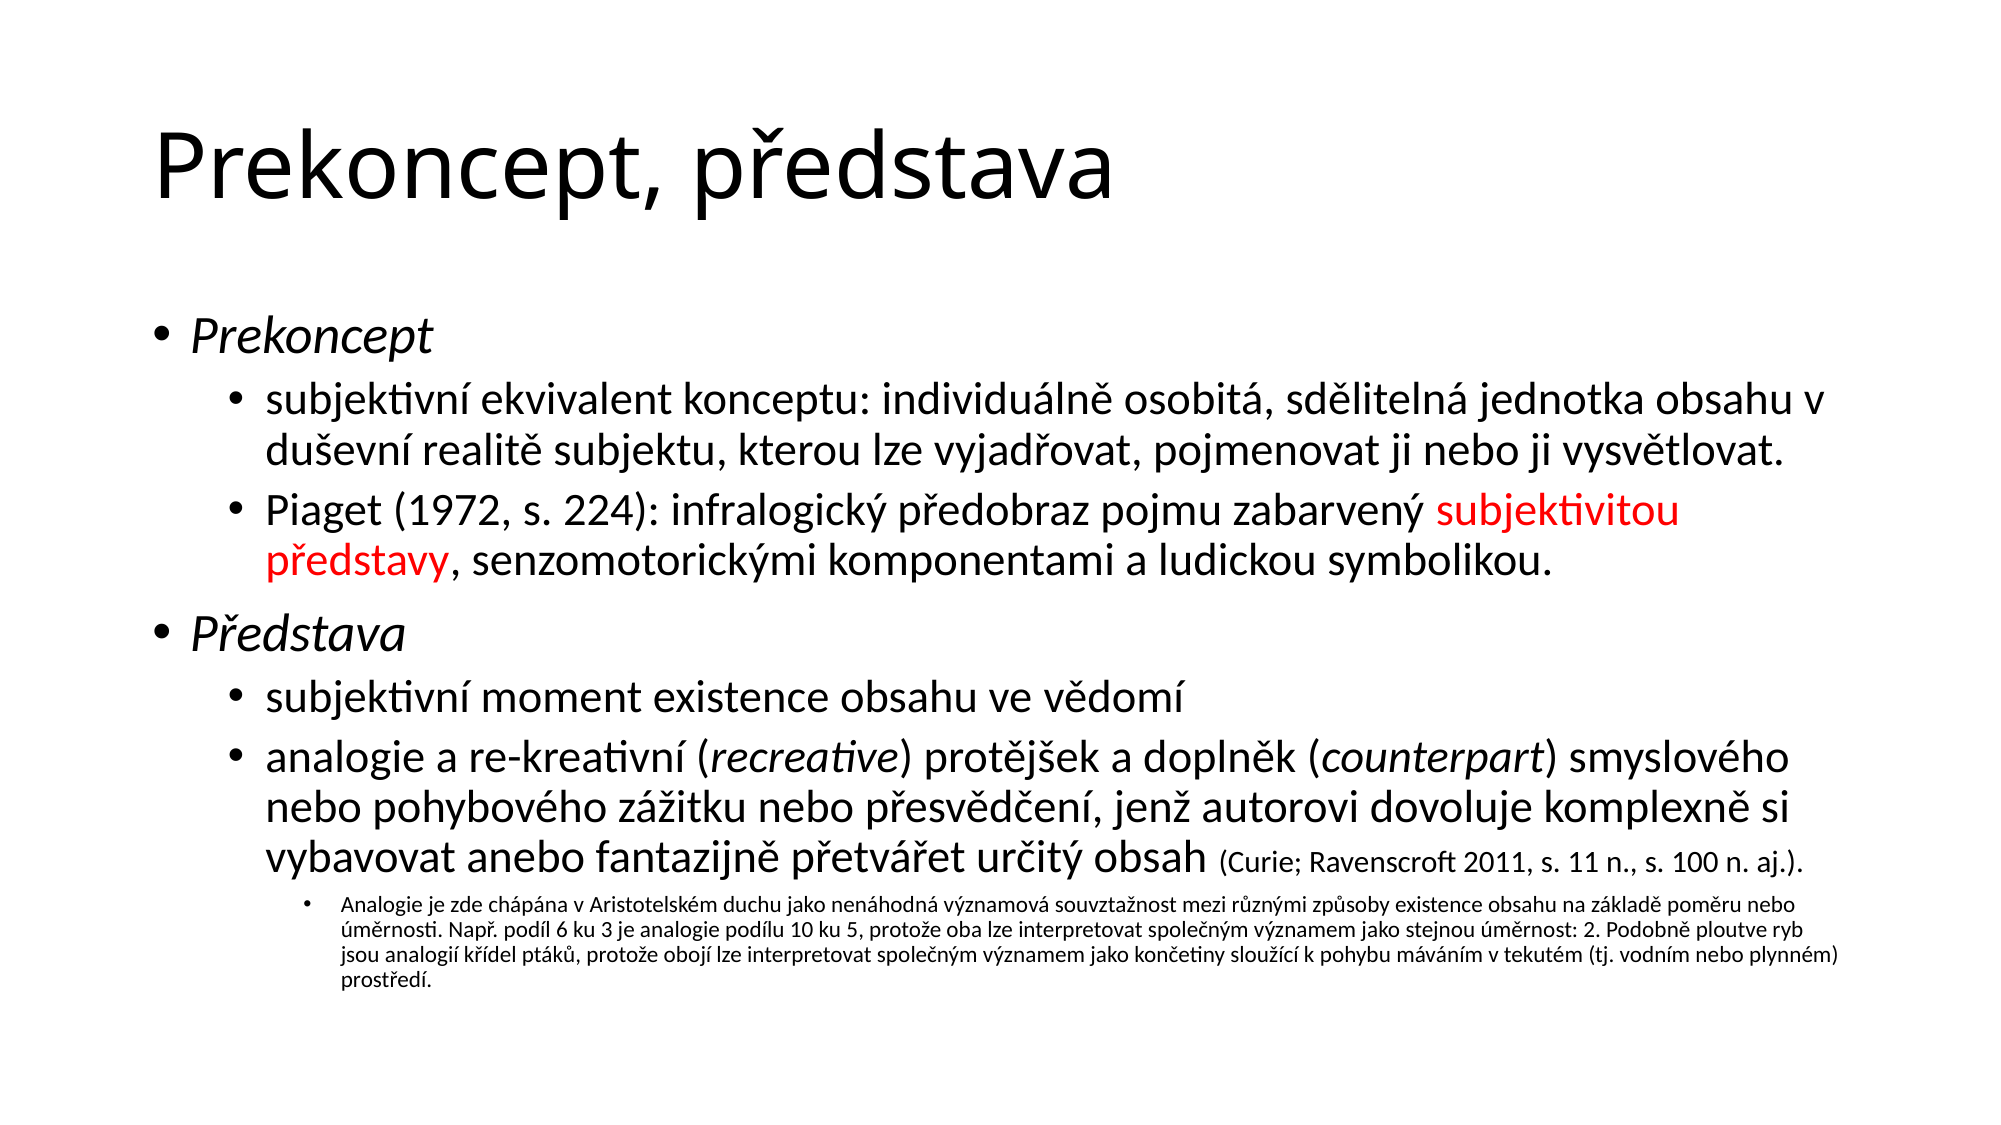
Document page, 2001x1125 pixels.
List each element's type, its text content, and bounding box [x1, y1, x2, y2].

title Prekoncept, představa [137, 59, 1863, 278]
list Prekoncept subjektivní ekvivalent konceptu: individuálně osobitá, sdělitelná jednotka obsahu v duševní realitě subjektu, kterou lze vyjadřovat, pojmenovat ji nebo ji vysvětlovat. Piaget (1972, s. 224): infralogický předobraz pojmu zabarvený subjektivitou představy, senzomotorickými komponentami a ludickou symbolikou. Představa subjektivní moment existence obsahu ve vědomí analogie a re-kreativní (recreative) protějšek a doplněk (counterpart) smyslového nebo pohybového zážitku nebo přesvědčení, jenž autorovi dovoluje komplexně si vybavovat anebo fantazijně přetvářet určitý obsah (Curie; Ravenscroft 2011, s. 11 n., s. 100 n. aj.). Analogie je zde chápána v Aristotelském duchu jako nenáhodná významová souvztažnost mezi různými způsoby existence obsahu na základě poměru nebo úměrnosti. Např. podíl 6 ku 3 je analogie podílu 10 ku 5, protože oba lze interpretovat společným významem jako stejnou úměrnost: 2. Podobně ploutve ryb jsou analogií křídel ptáků, protože obojí lze interpretovat společným významem jako končetiny sloužící k pohybu máváním v tekutém (tj. vodním nebo plynném) prostředí. [137, 299, 1863, 1014]
